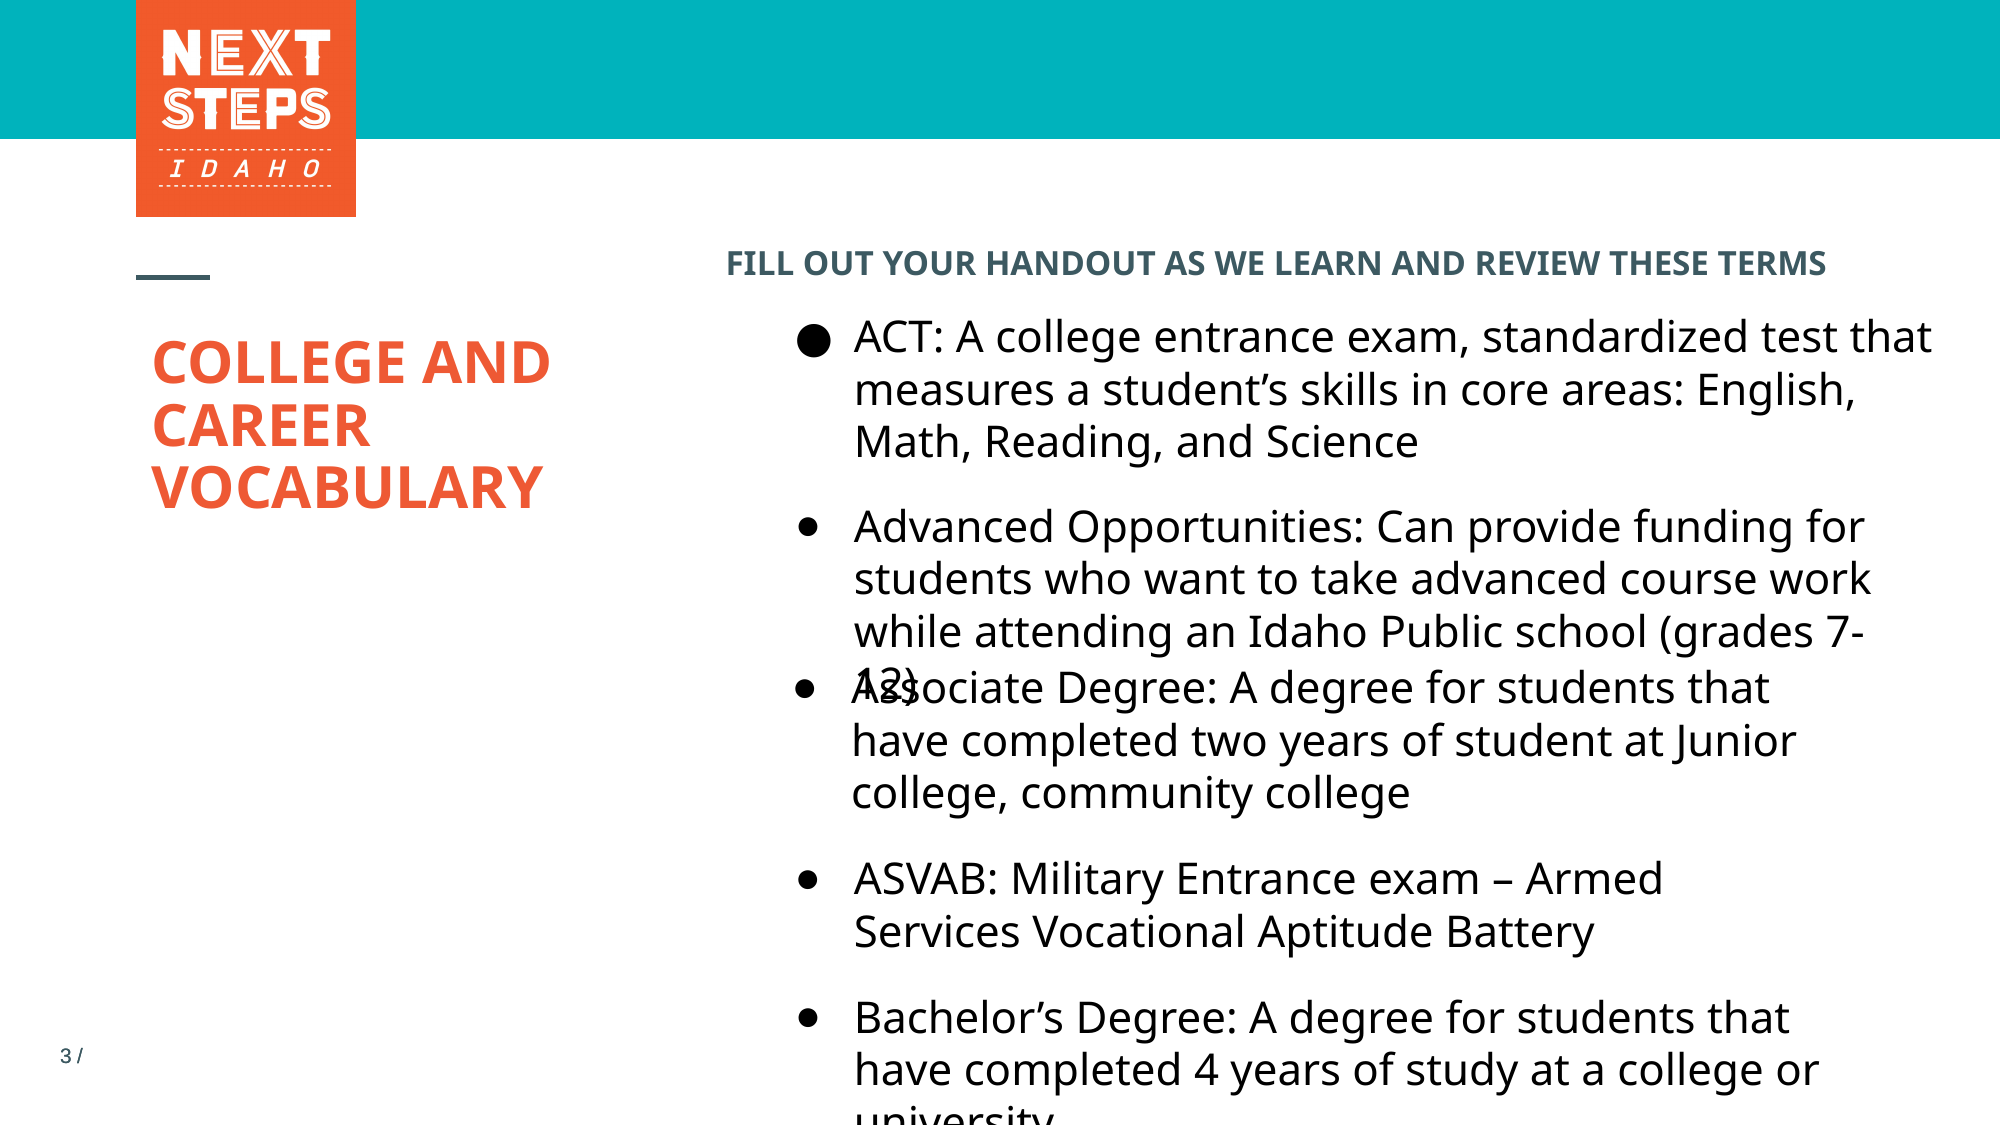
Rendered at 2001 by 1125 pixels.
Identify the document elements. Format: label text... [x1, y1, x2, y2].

text_box ASVAB: Military Entrance exam – Armed Services Vocational Aptitude Battery [763, 836, 1791, 972]
text_box ACT: A college entrance exam, standardized test that measures a student’s skills in core areas: English, Math, Reading, and Science [764, 293, 1971, 482]
list FILL OUT YOUR HANDOUT AS WE LEARN AND REVIEW THESE TERMS [710, 239, 1957, 343]
picture [136, 0, 356, 217]
text_box Bachelor’s Degree: A degree for students that have completed 4 years of study at a college or university [764, 974, 1904, 1125]
text_box Associate Degree: A degree for students that have completed two years of student at Junior college, community college [761, 644, 1873, 833]
title COLLEGE AND CAREER VOCABULARY [136, 325, 692, 975]
text_box Advanced Opportunities: Can provide funding for students who want to take advanced course work while attending an Idaho Public school (grades 7-12) [764, 483, 1904, 724]
